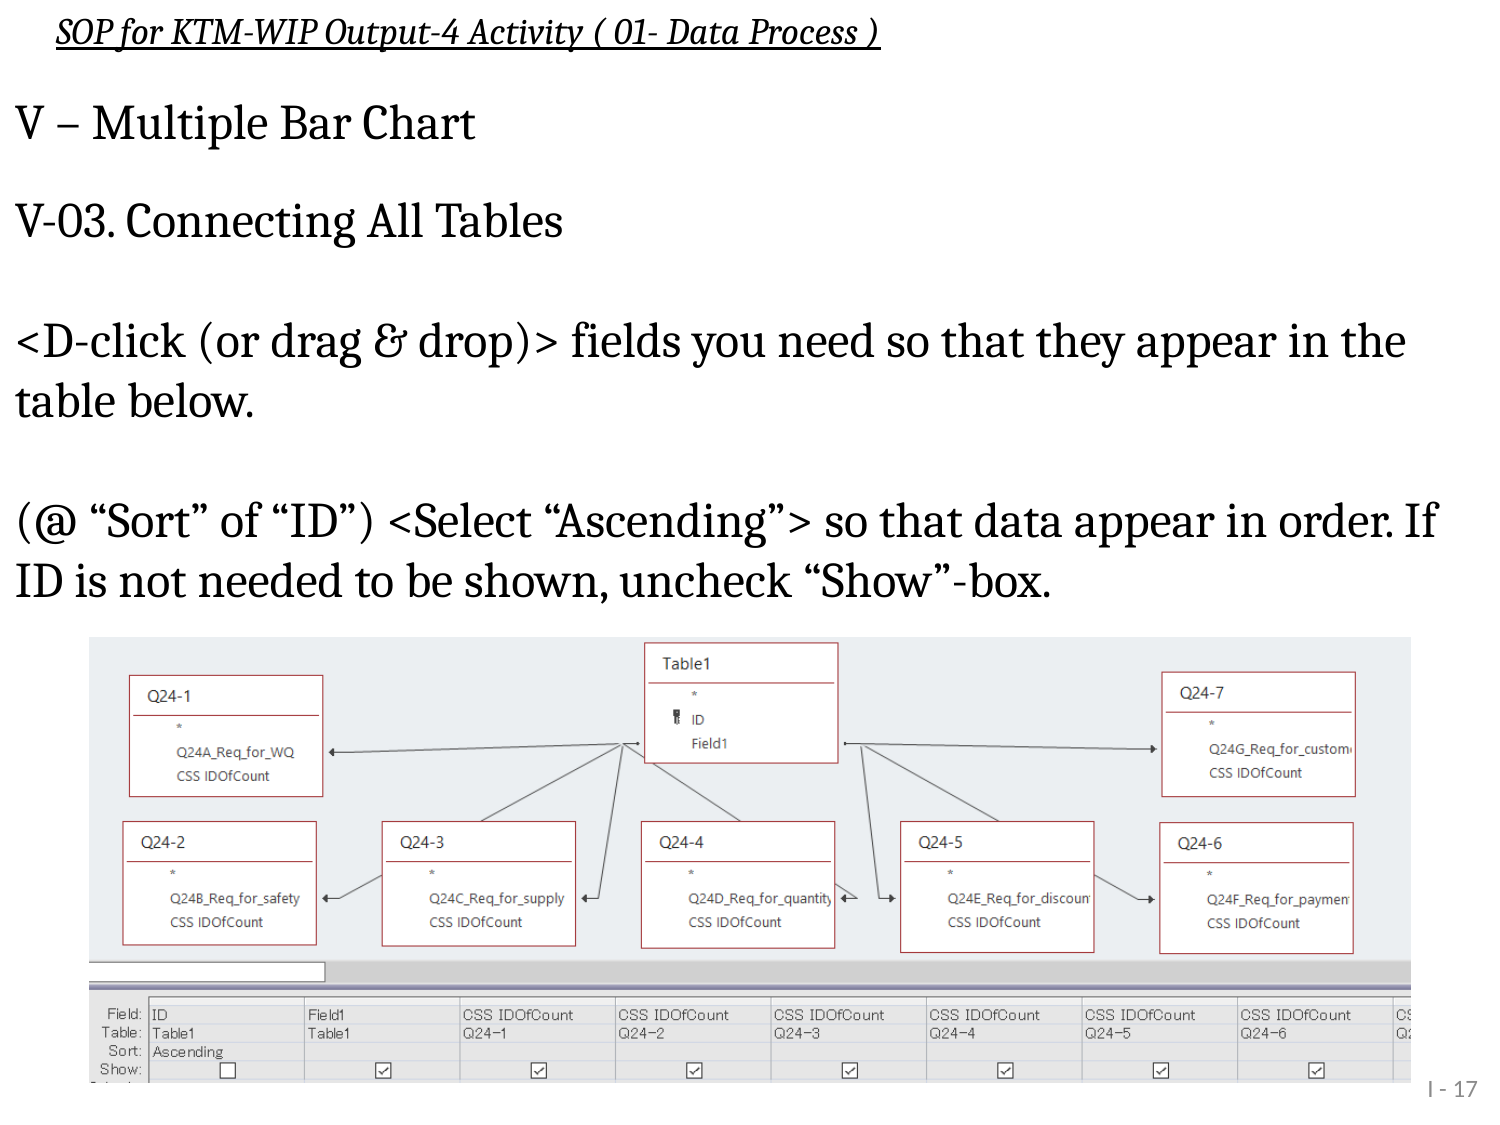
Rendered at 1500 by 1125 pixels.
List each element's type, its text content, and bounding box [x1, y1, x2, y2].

text_box SOP for KTM-WIP Output-4 Activity ( 01- Data Process ) [0, 0, 1500, 60]
picture [89, 637, 1411, 1083]
text_box V-03. Connecting All Tables <D-click (or drag & drop)> fields you need so that they appear in the table below. (@ “Sort” of “ID”) <Select “Ascending”> so that data appear in order. If ID is not needed to be shown, uncheck “Show”-box. [0, 179, 1500, 675]
slide_number I - 17 [1155, 1057, 1494, 1118]
text_box V – Multiple Bar Chart [0, 82, 1500, 158]
